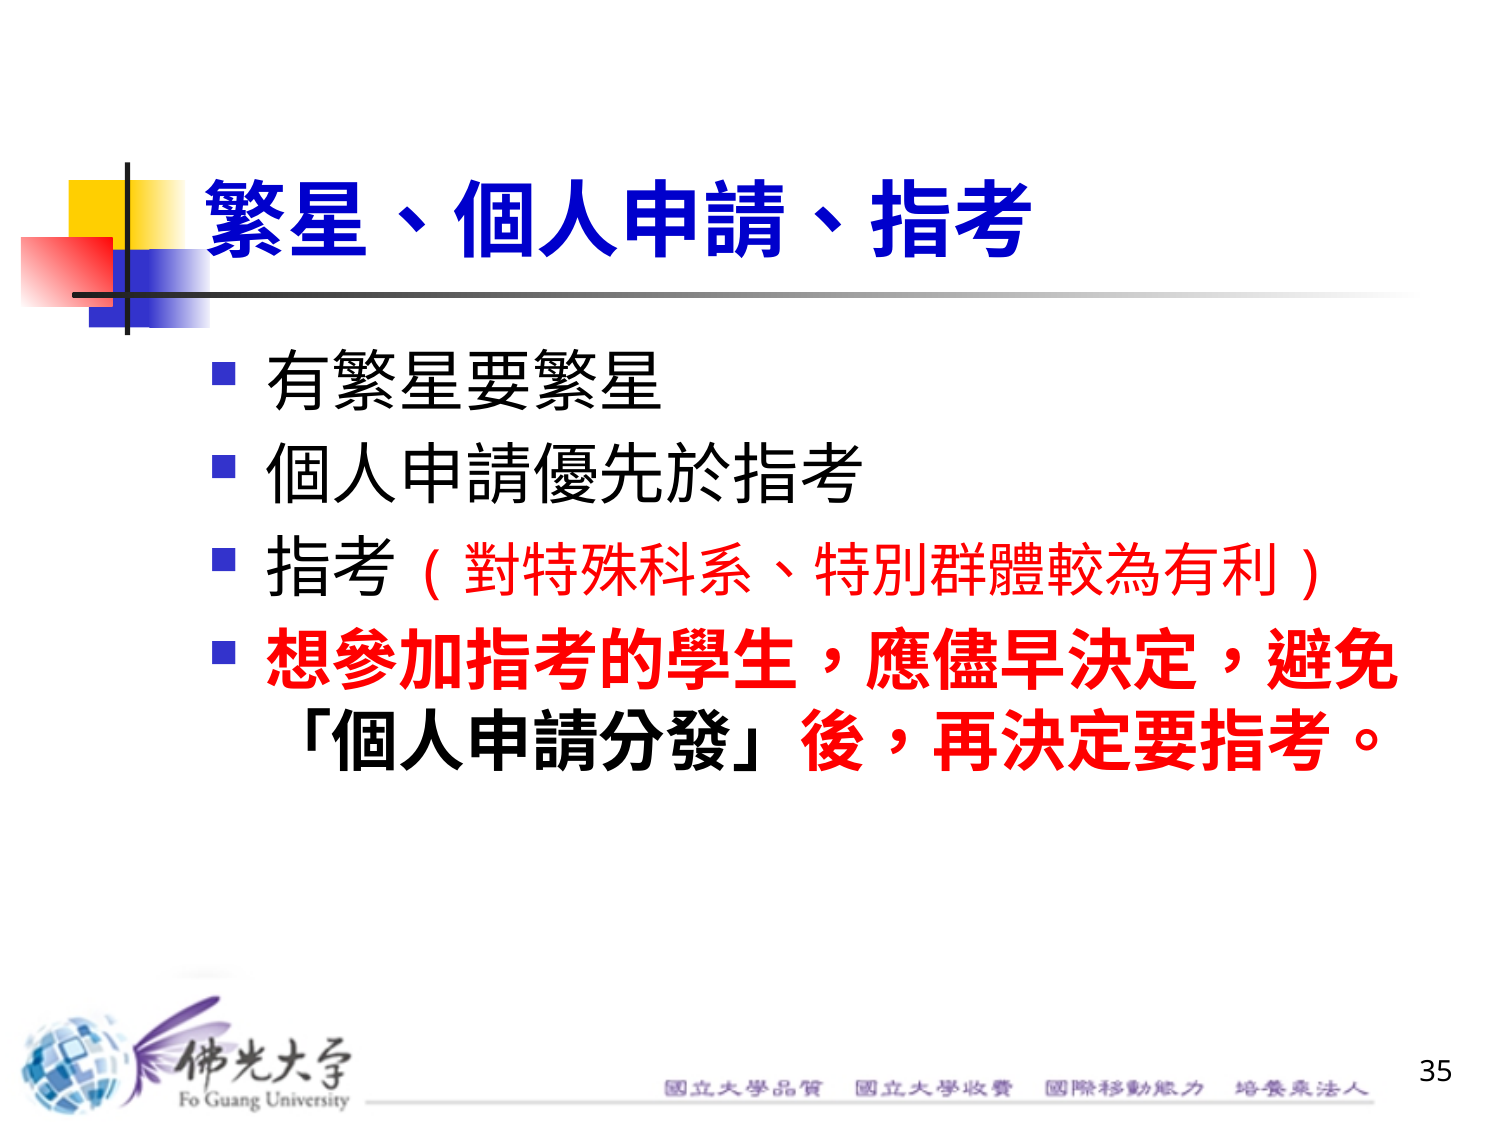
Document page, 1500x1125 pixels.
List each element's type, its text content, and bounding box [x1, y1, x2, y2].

picture [5, 964, 1388, 1122]
slide_number 35 [1155, 1024, 1468, 1100]
list 有繁星要繁星 個人申請優先於指考 指考(對特殊科系、特別群體較為有利) 想參加指考的學生，應儘早決定，避免「個人申請分發」後，再決定要指考。 [193, 331, 1469, 1006]
title 繁星、個人申請、指考 [188, 35, 1468, 275]
